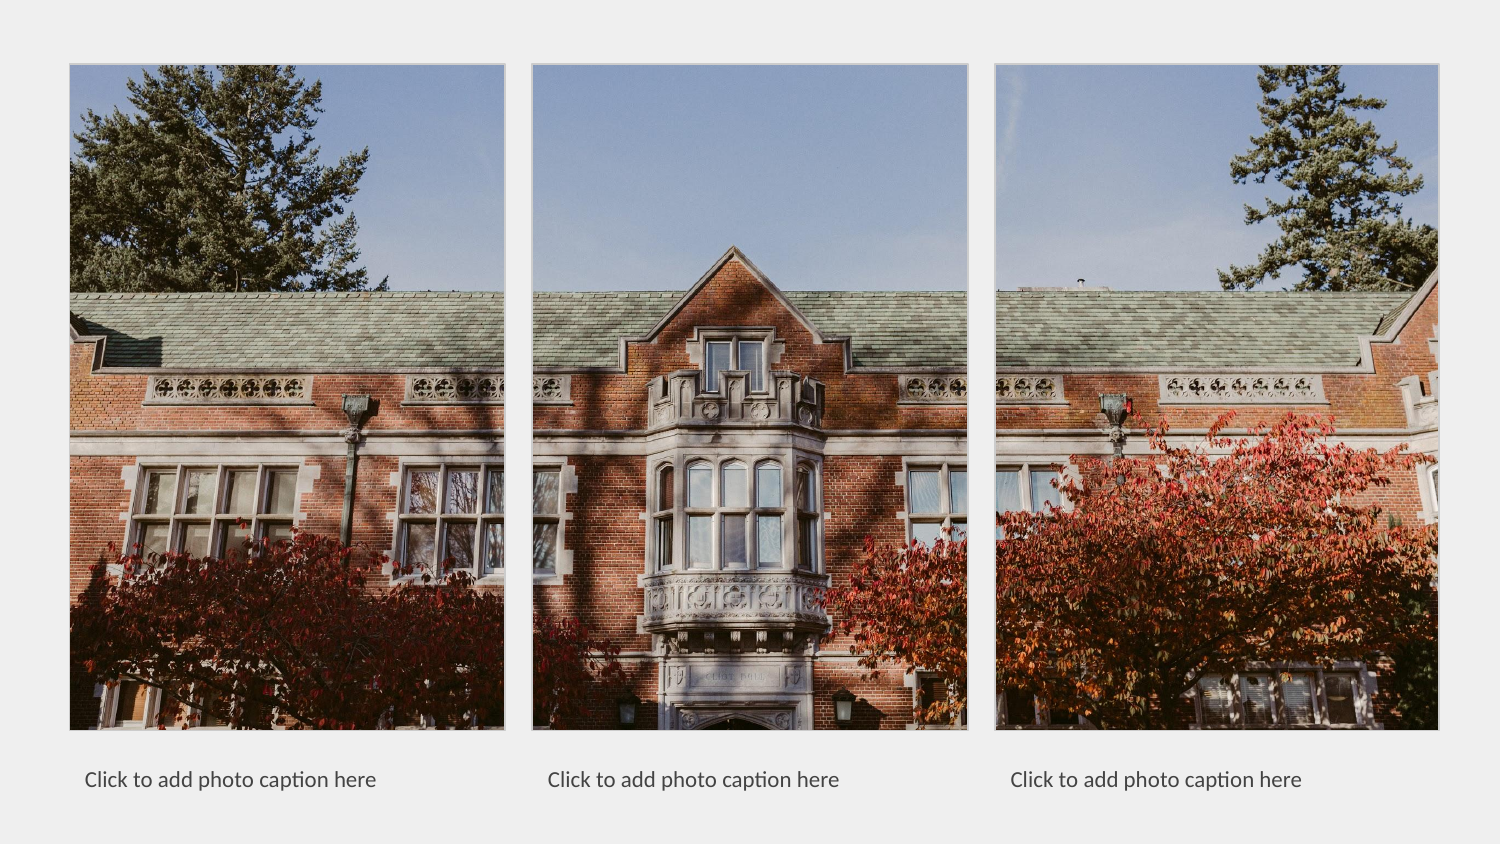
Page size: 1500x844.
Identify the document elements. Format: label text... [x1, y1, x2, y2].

text_box Click to add photo caption here [532, 749, 968, 818]
picture [995, 64, 1439, 730]
picture [532, 64, 968, 730]
text_box Click to add photo caption here [70, 749, 505, 818]
text_box Click to add photo caption here [995, 749, 1430, 818]
picture [69, 64, 505, 730]
